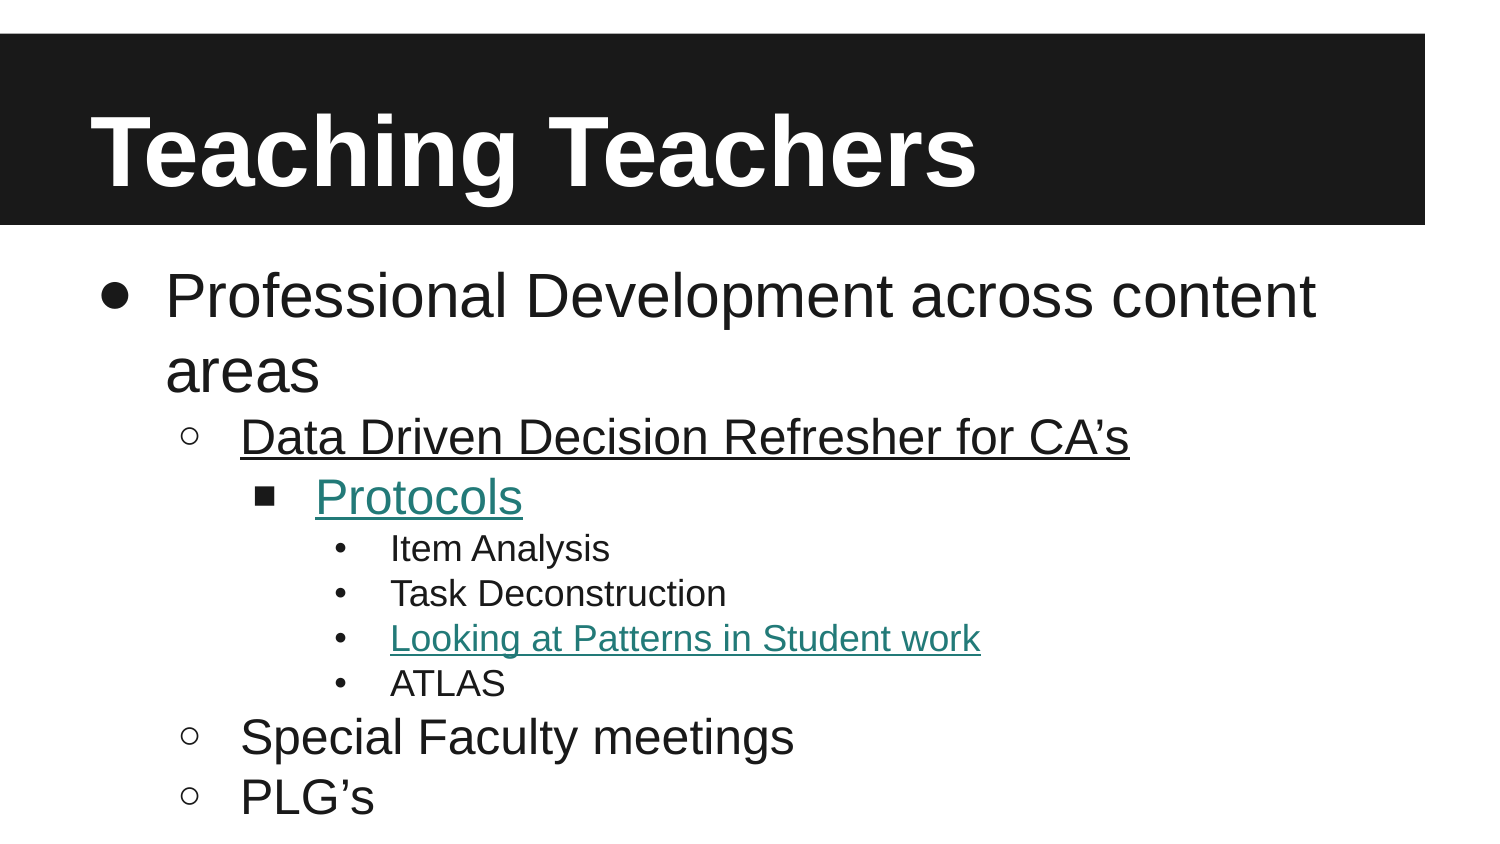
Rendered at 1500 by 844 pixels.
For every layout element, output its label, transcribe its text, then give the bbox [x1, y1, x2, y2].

list Professional Development across content areas Data Driven Decision Refresher for CA’s Protocols Item Analysis Task Deconstruction Looking at Patterns in Student work ATLAS Special Faculty meetings PLG’s [75, 239, 1425, 808]
title Teaching Teachers [75, 33, 1425, 221]
